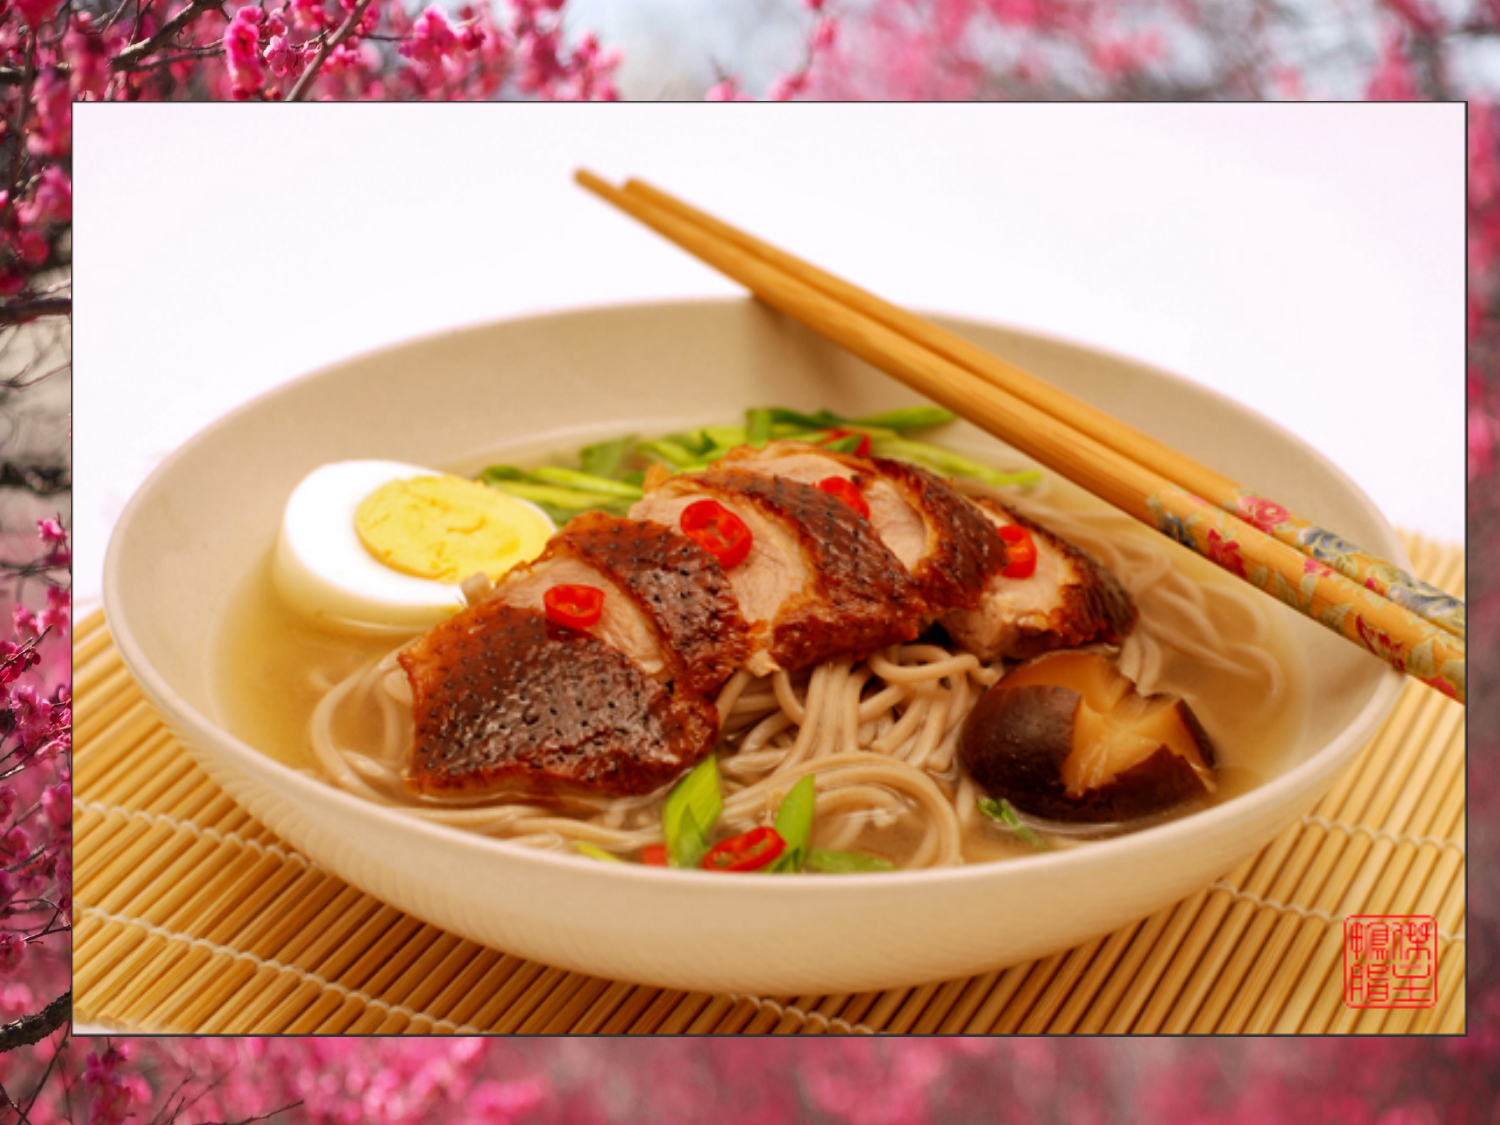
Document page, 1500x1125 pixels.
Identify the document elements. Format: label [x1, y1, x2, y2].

picture [0, 0, 1500, 1125]
list [71, 101, 1468, 1038]
